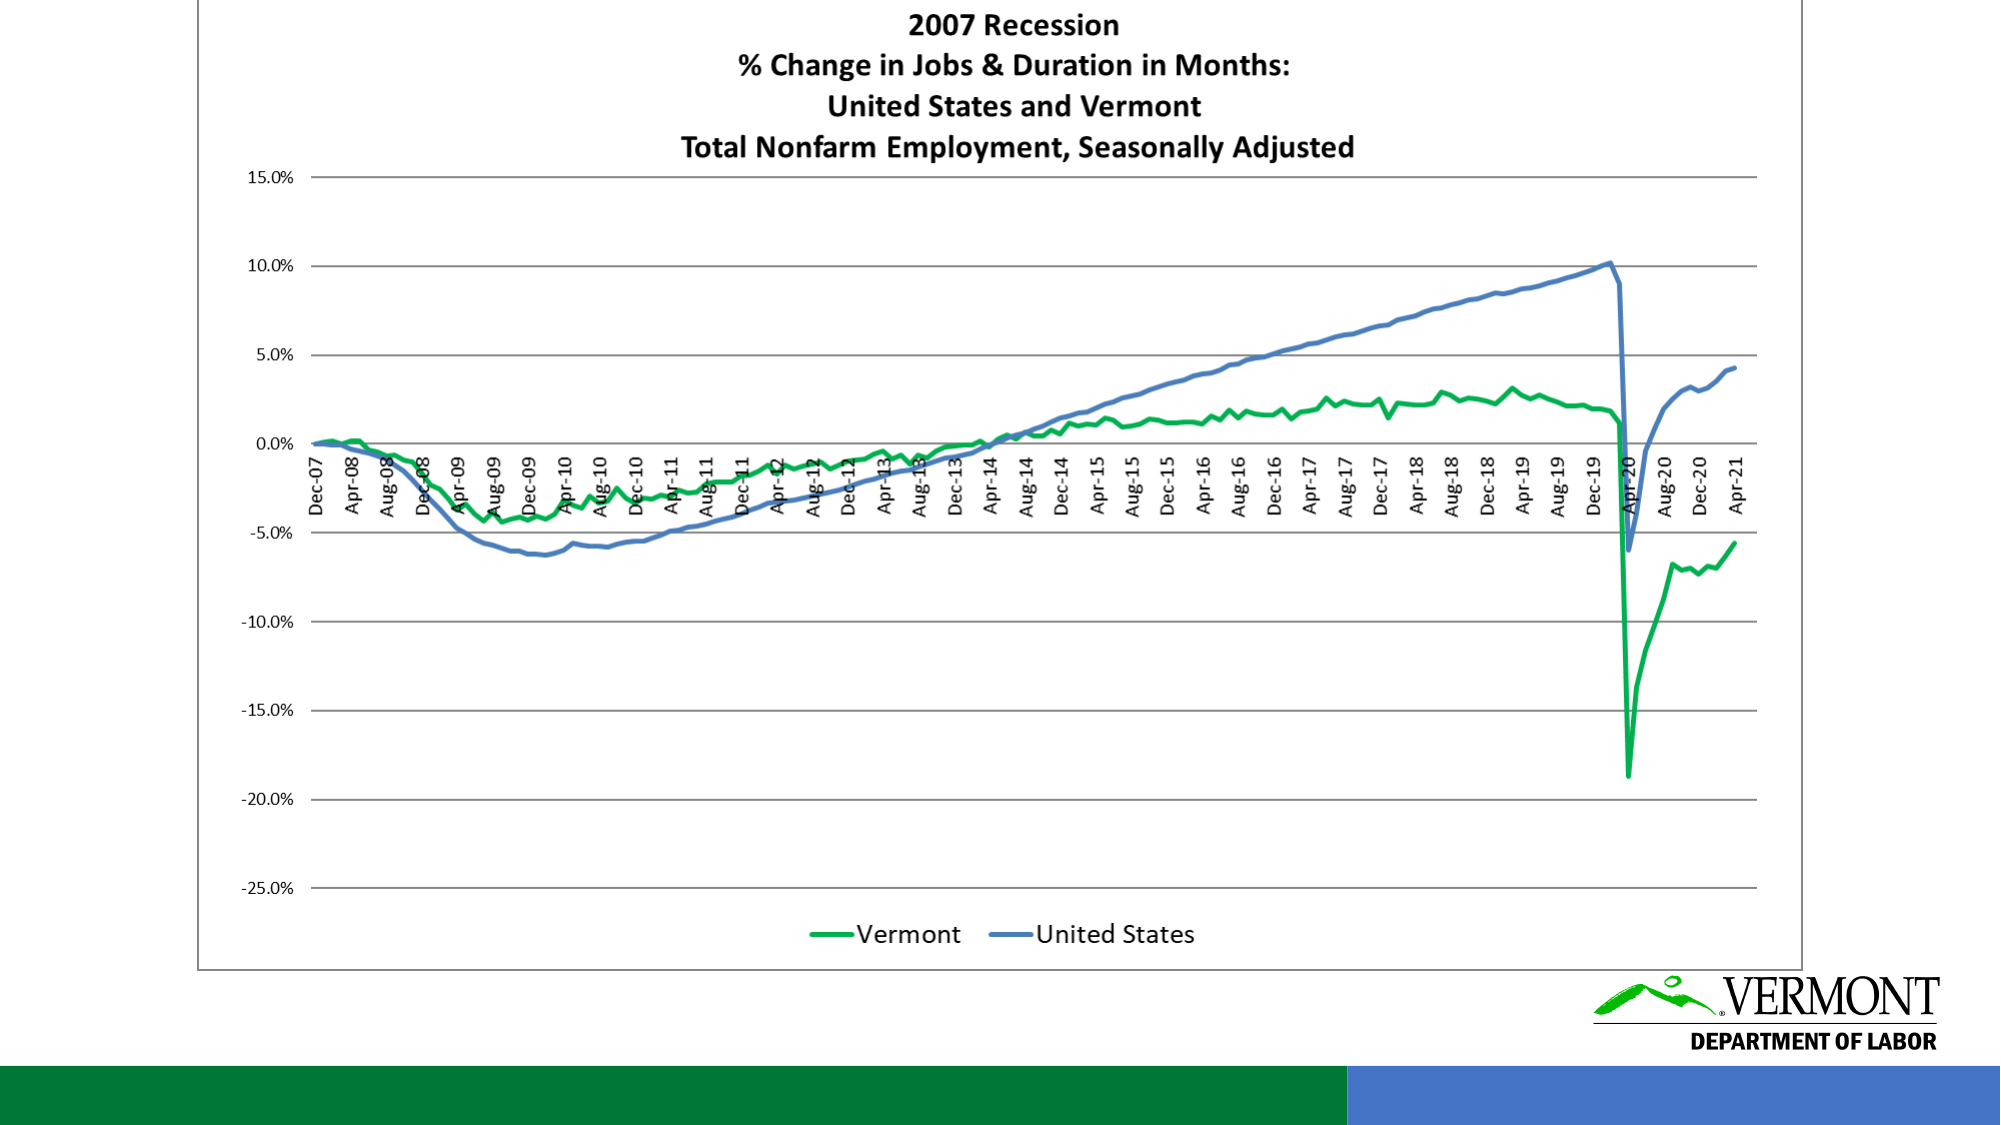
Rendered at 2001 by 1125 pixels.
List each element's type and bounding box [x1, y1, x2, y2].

picture [197, 0, 1980, 1065]
